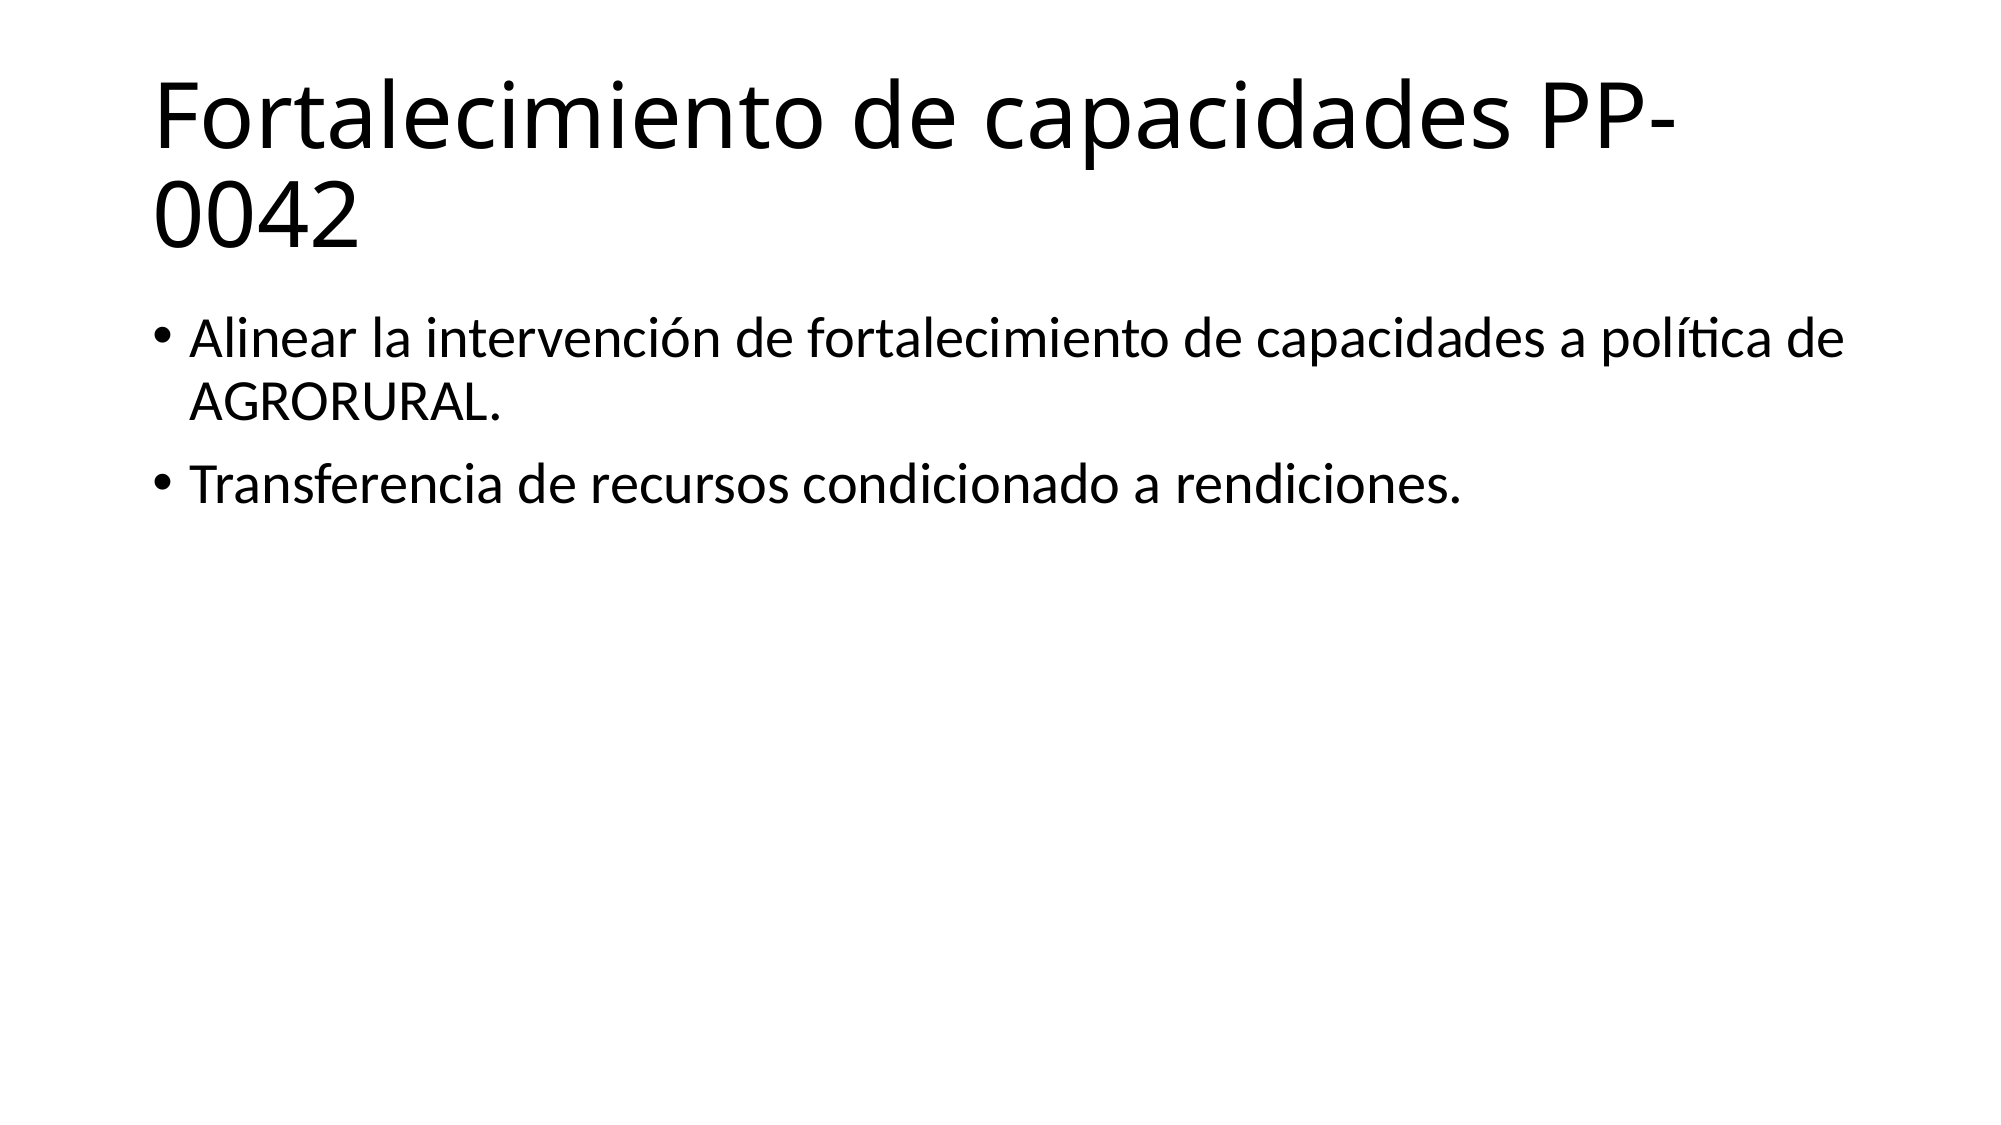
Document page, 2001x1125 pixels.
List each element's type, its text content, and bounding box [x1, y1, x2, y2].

list Alinear la intervención de fortalecimiento de capacidades a política de AGRORURAL. Transferencia de recursos condicionado a rendiciones. [137, 299, 1863, 1014]
title Fortalecimiento de capacidades PP-0042 [137, 59, 1863, 278]
